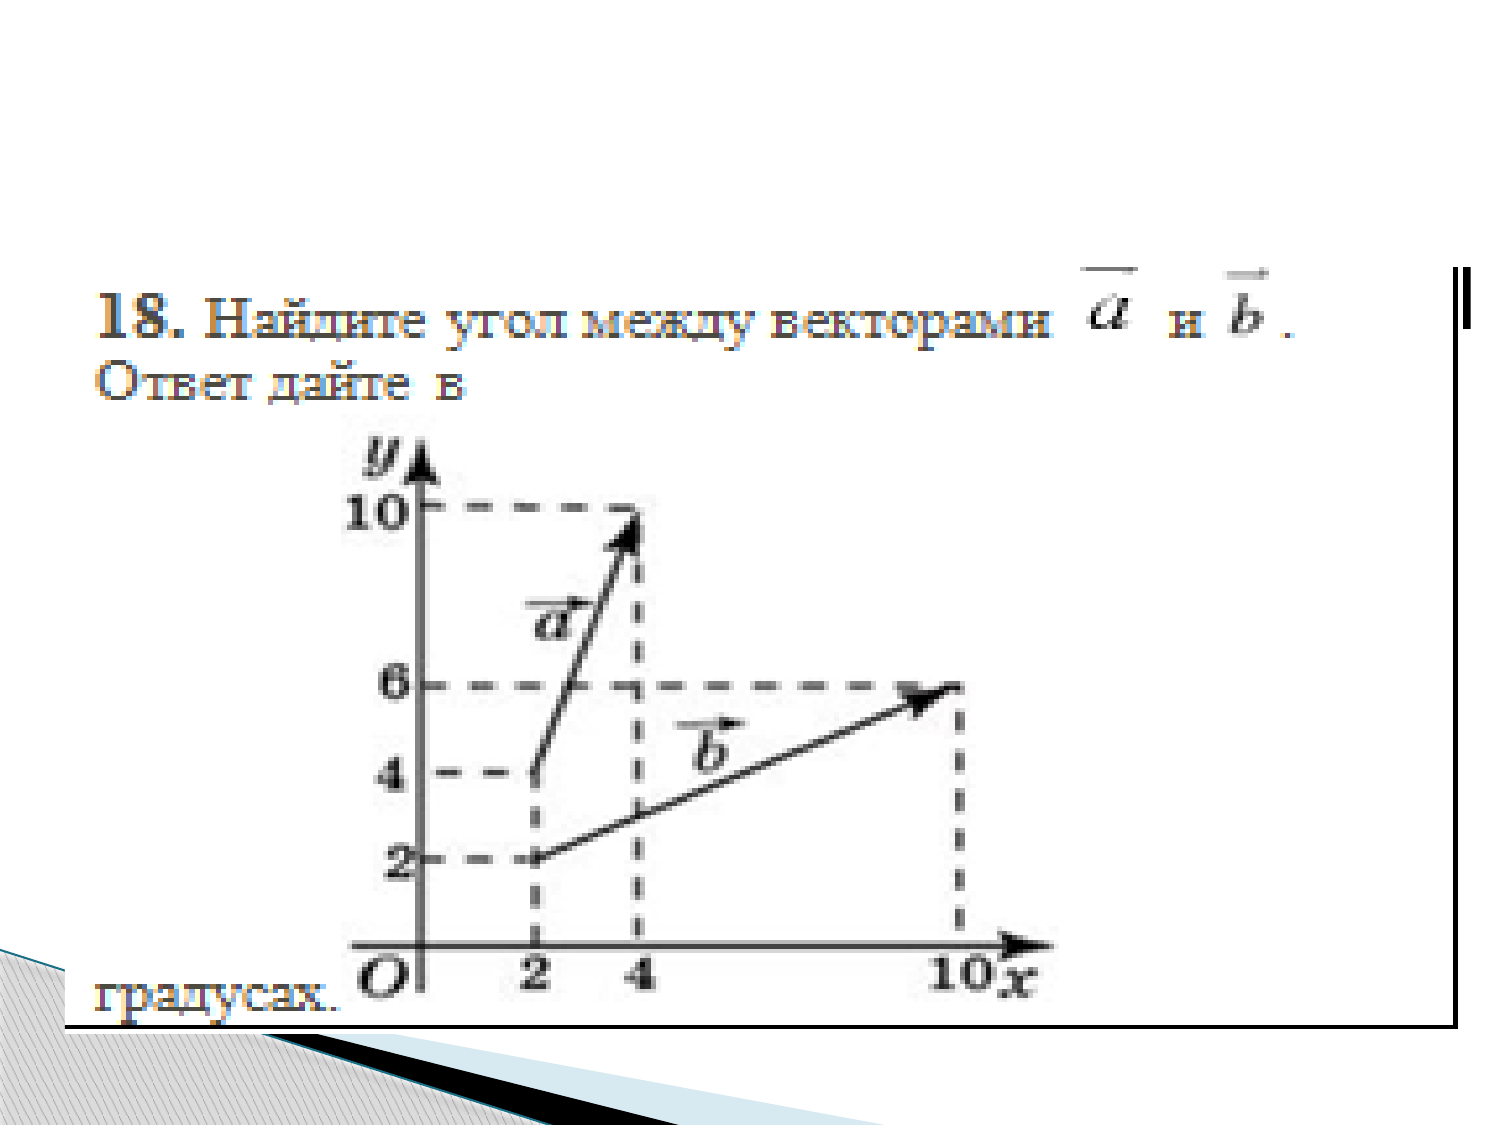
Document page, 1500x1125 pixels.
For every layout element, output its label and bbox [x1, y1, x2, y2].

list [64, 266, 1471, 1036]
